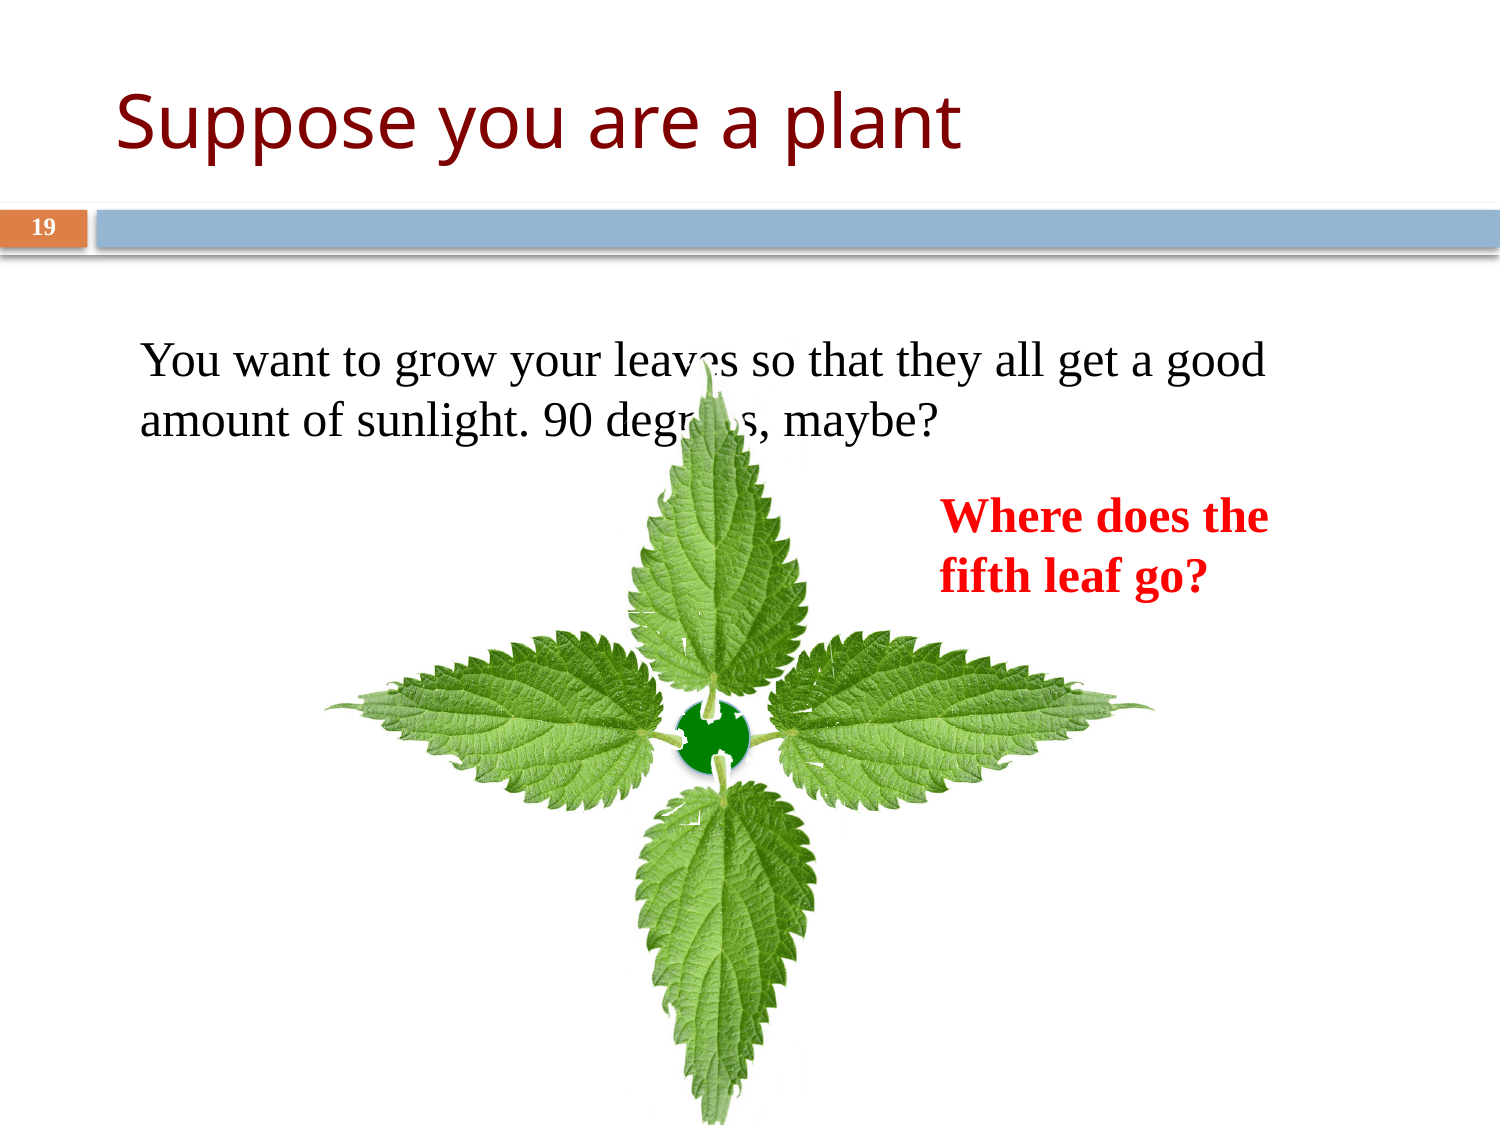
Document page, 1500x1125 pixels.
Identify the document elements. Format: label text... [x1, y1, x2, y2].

text_box Where does the fifth leaf go? [924, 474, 1340, 610]
text_box You want to grow your leaves so that they all get a good amount of sunlight. 90 degrees, maybe? [125, 318, 1288, 454]
title Suppose you are a plant [100, 37, 1438, 200]
picture [312, 338, 1169, 1125]
slide_number 19 [0, 208, 88, 249]
